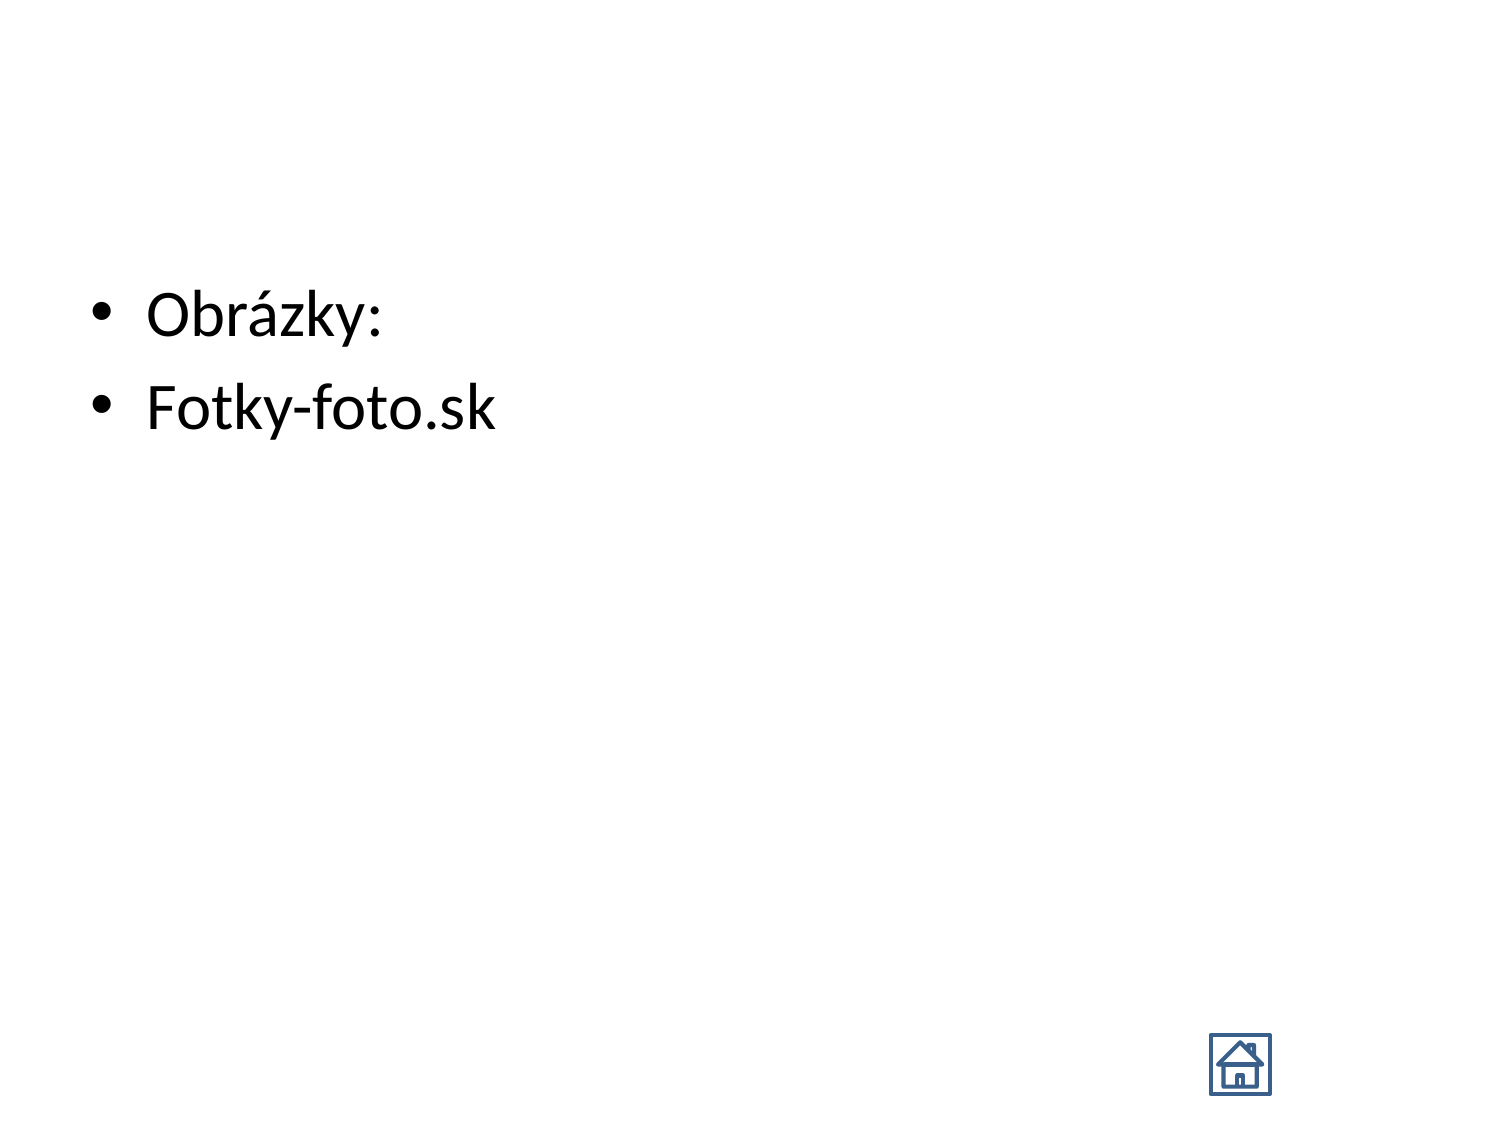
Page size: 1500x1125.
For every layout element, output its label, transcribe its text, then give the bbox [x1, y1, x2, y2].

list Obrázky: Fotky-foto.sk [75, 262, 1425, 1005]
text_box [1209, 1033, 1272, 1096]
